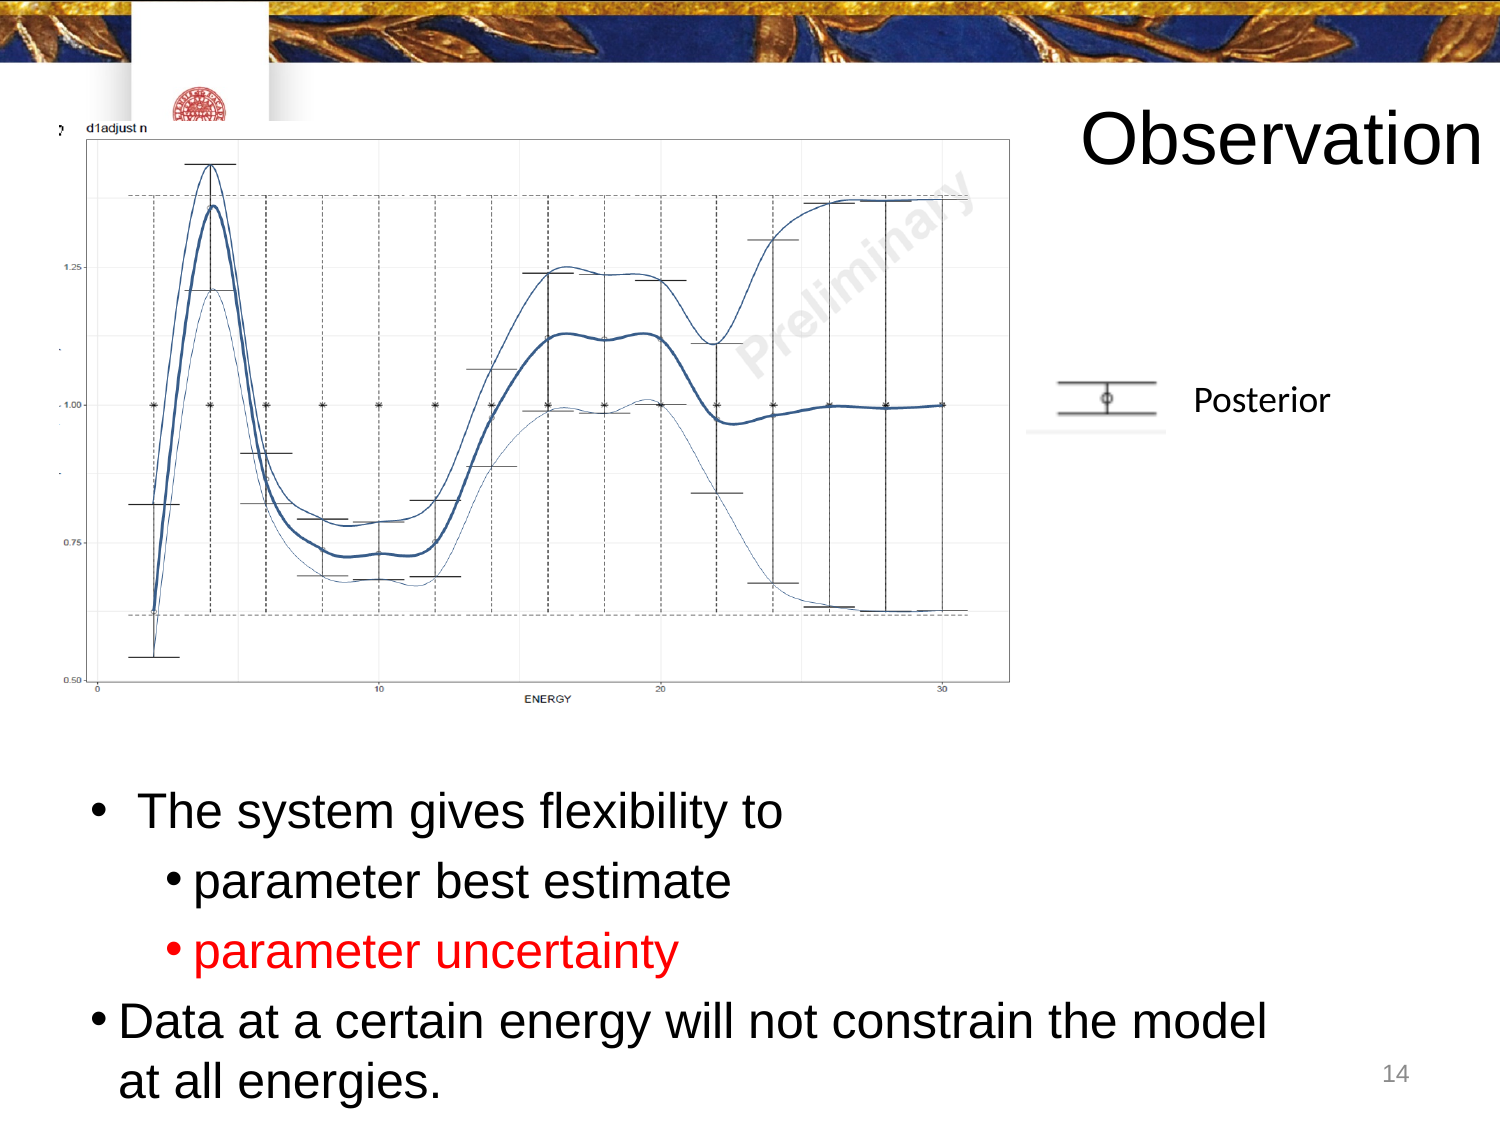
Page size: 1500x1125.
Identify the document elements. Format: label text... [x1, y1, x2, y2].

picture [0, 0, 1500, 1125]
title Observation [399, 79, 1500, 190]
list The system gives flexibility to parameter best estimate parameter uncertainty Data at a certain energy will not constrain the model at all energies. [75, 771, 1307, 1103]
slide_number 14 [1074, 1042, 1425, 1103]
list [59, 121, 1072, 708]
text_box Posterior [1178, 367, 1380, 428]
